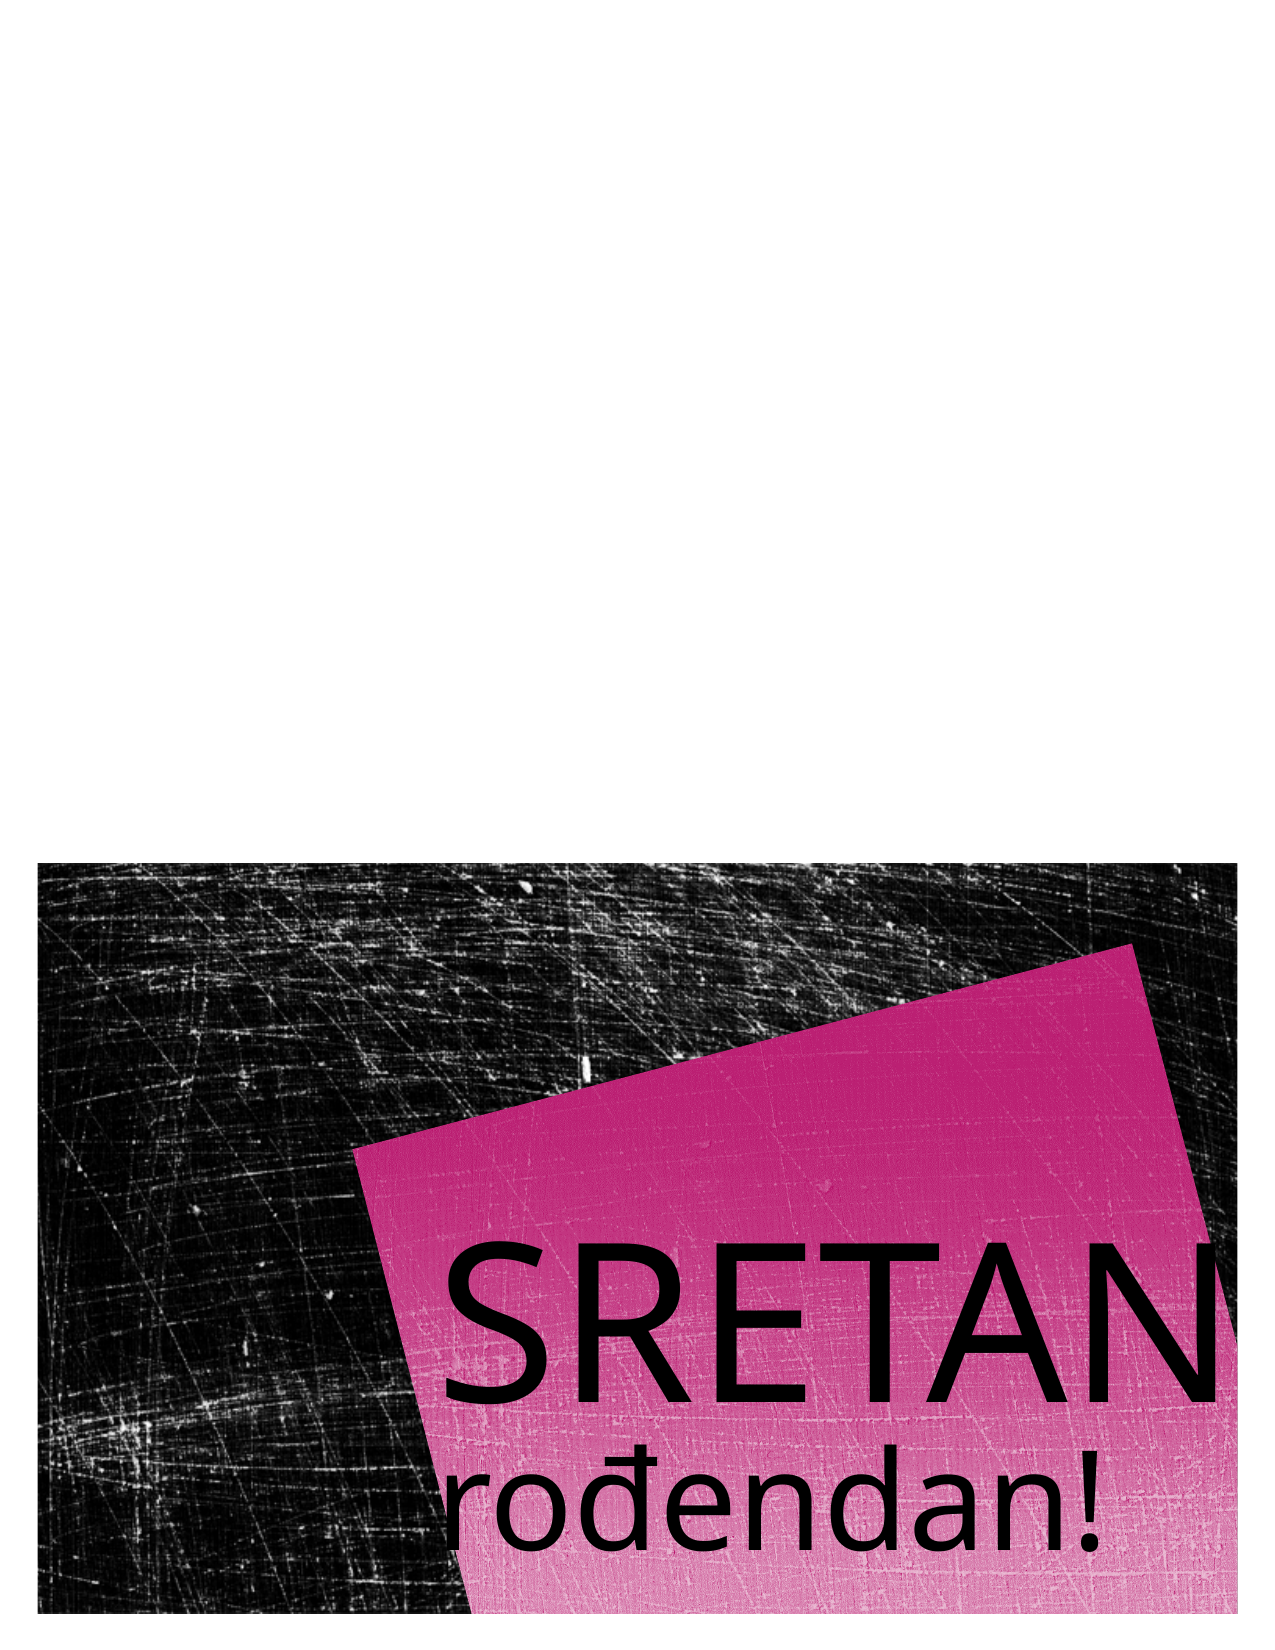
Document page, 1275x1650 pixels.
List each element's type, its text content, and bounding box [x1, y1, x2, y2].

picture [37, 863, 1238, 1614]
title SRETAN rođendan! [435, 1060, 1238, 1577]
